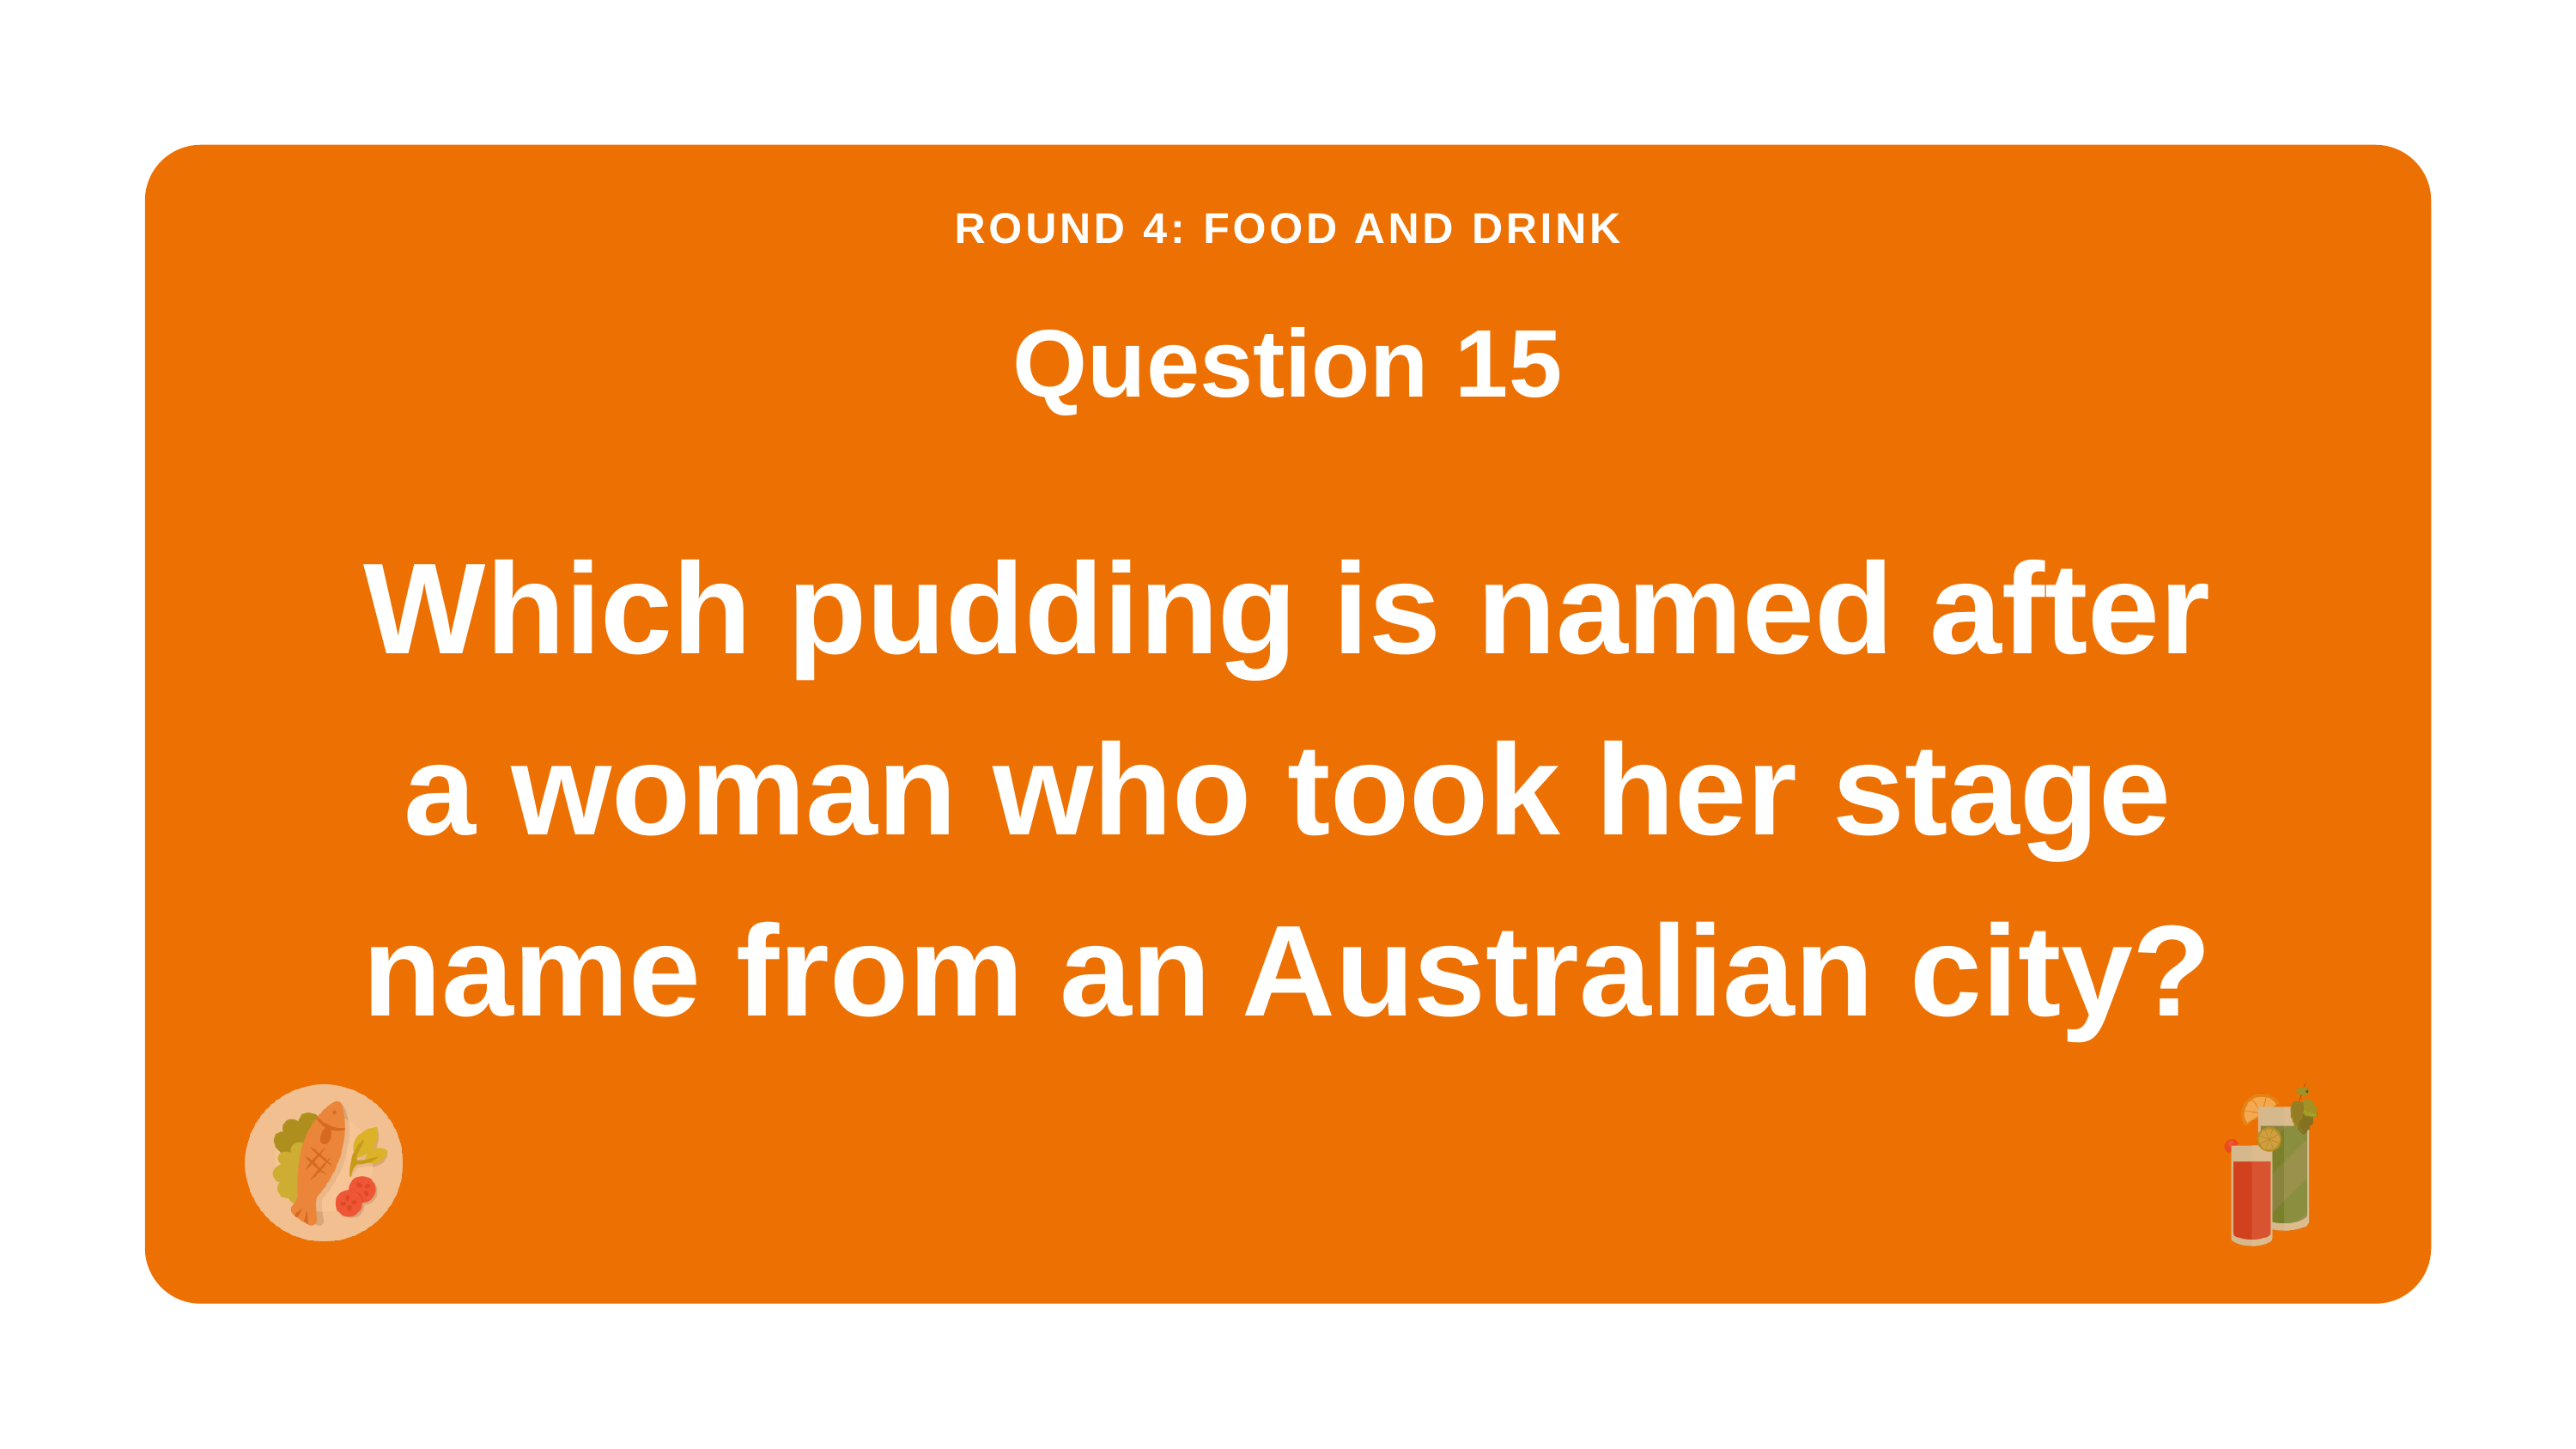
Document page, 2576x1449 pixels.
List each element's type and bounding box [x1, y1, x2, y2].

picture [2168, 1060, 2373, 1265]
text_box [144, 144, 2432, 1304]
picture [245, 1083, 403, 1241]
